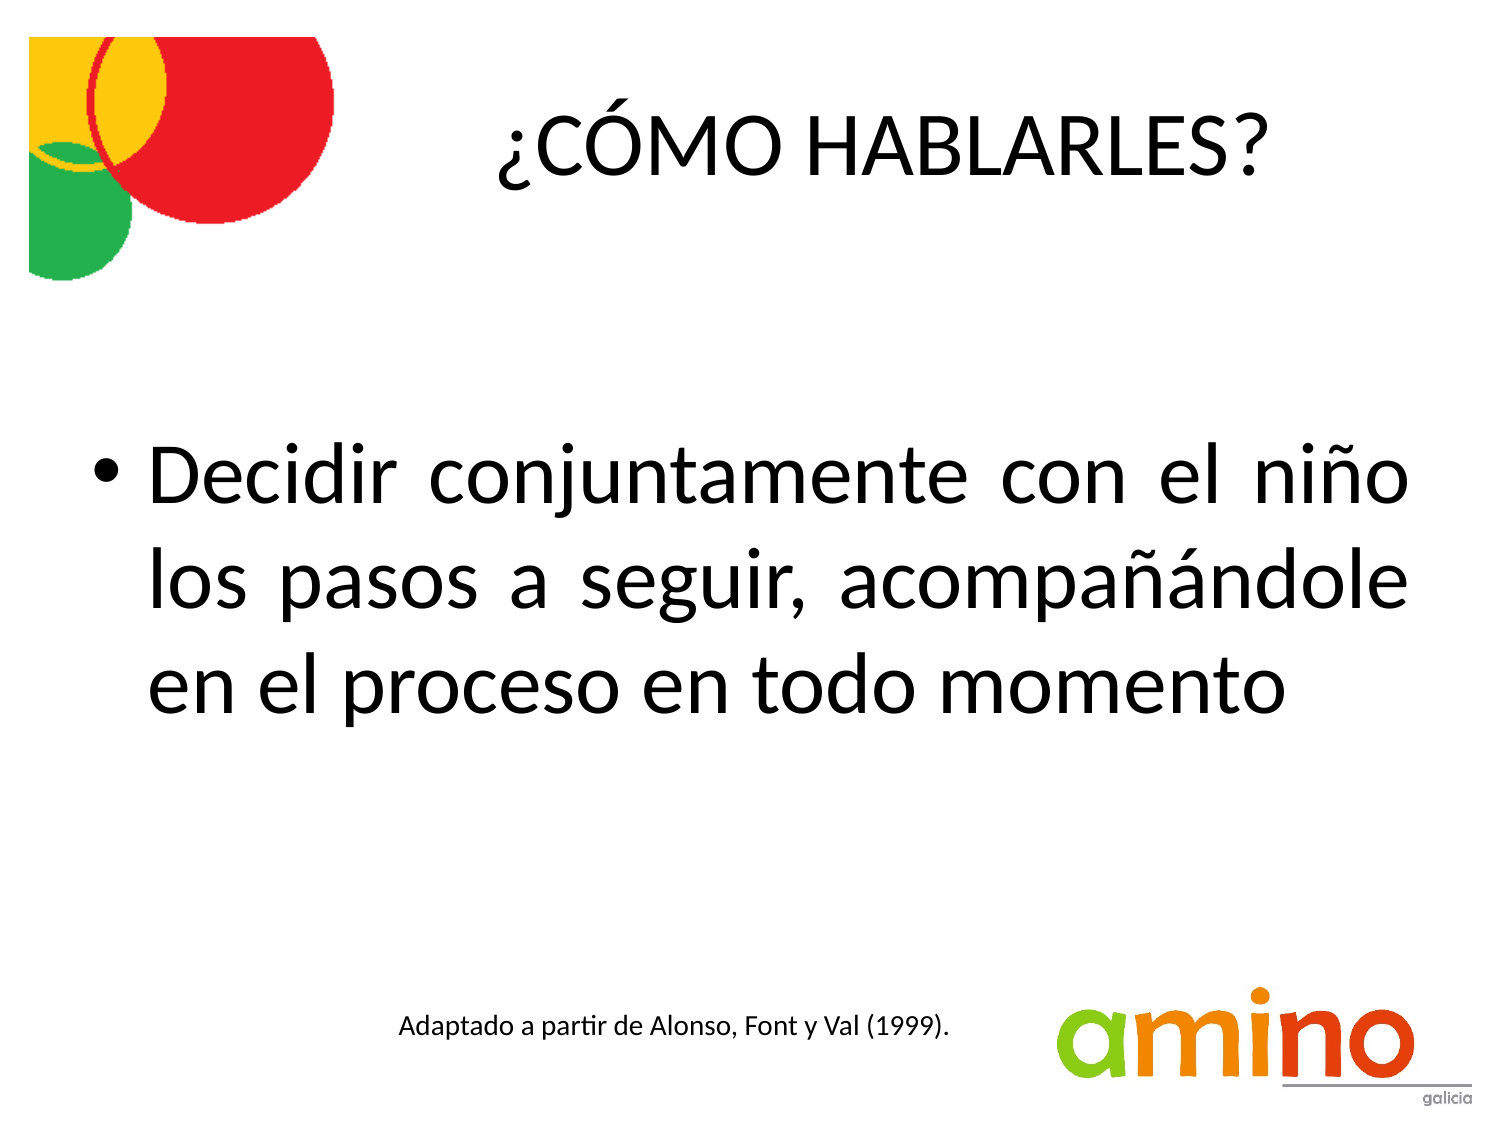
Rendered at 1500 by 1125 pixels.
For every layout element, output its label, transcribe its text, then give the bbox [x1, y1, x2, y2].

list Decidir conjuntamente con el niño los pasos a seguir, acompañándole en el proceso en todo momento [76, 286, 1427, 965]
picture [1056, 987, 1472, 1107]
picture [29, 37, 343, 287]
title ¿CÓMO HABLARLES? [347, 45, 1425, 233]
text_box Adaptado a partir de Alonso, Font y Val (1999). [383, 998, 1032, 1094]
